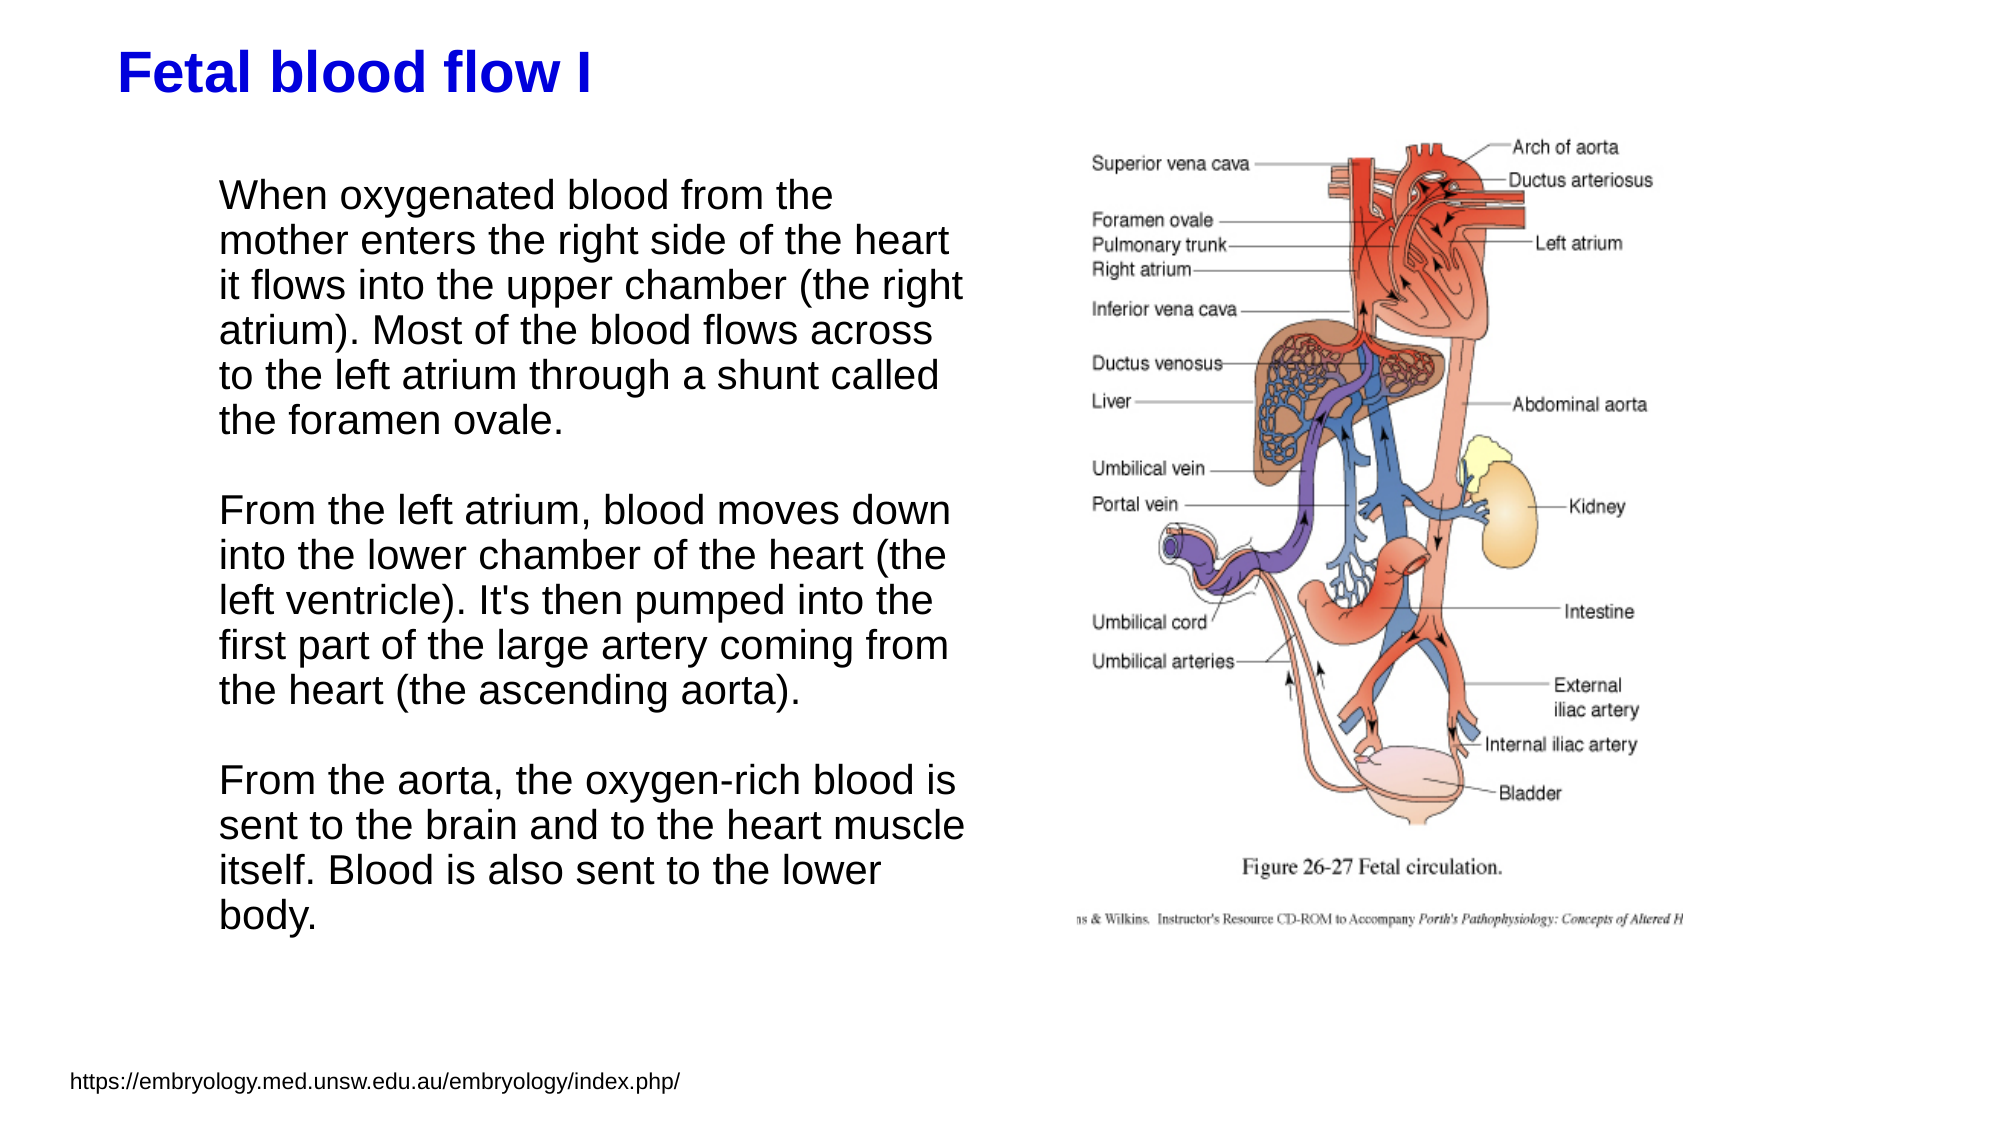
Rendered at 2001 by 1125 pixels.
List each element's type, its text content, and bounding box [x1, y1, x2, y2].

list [1076, 114, 1684, 930]
list When oxygenated blood from the mother enters the right side of the heart it flows into the upper chamber (the right atrium). Most of the blood flows across to the left atrium through a shunt called the foramen ovale. From the left atrium, blood moves down into the lower chamber of the heart (the left ventricle). It's then pumped into the first part of the large artery coming from the heart (the ascending aorta). From the aorta, the oxygen-rich blood is sent to the brain and to the heart muscle itself. Blood is also sent to the lower body. [219, 78, 975, 1058]
text_box https://embryology.med.unsw.edu.au/embryology/index.php/ [54, 1058, 1055, 1102]
title Fetal blood flow I [117, 20, 1468, 208]
